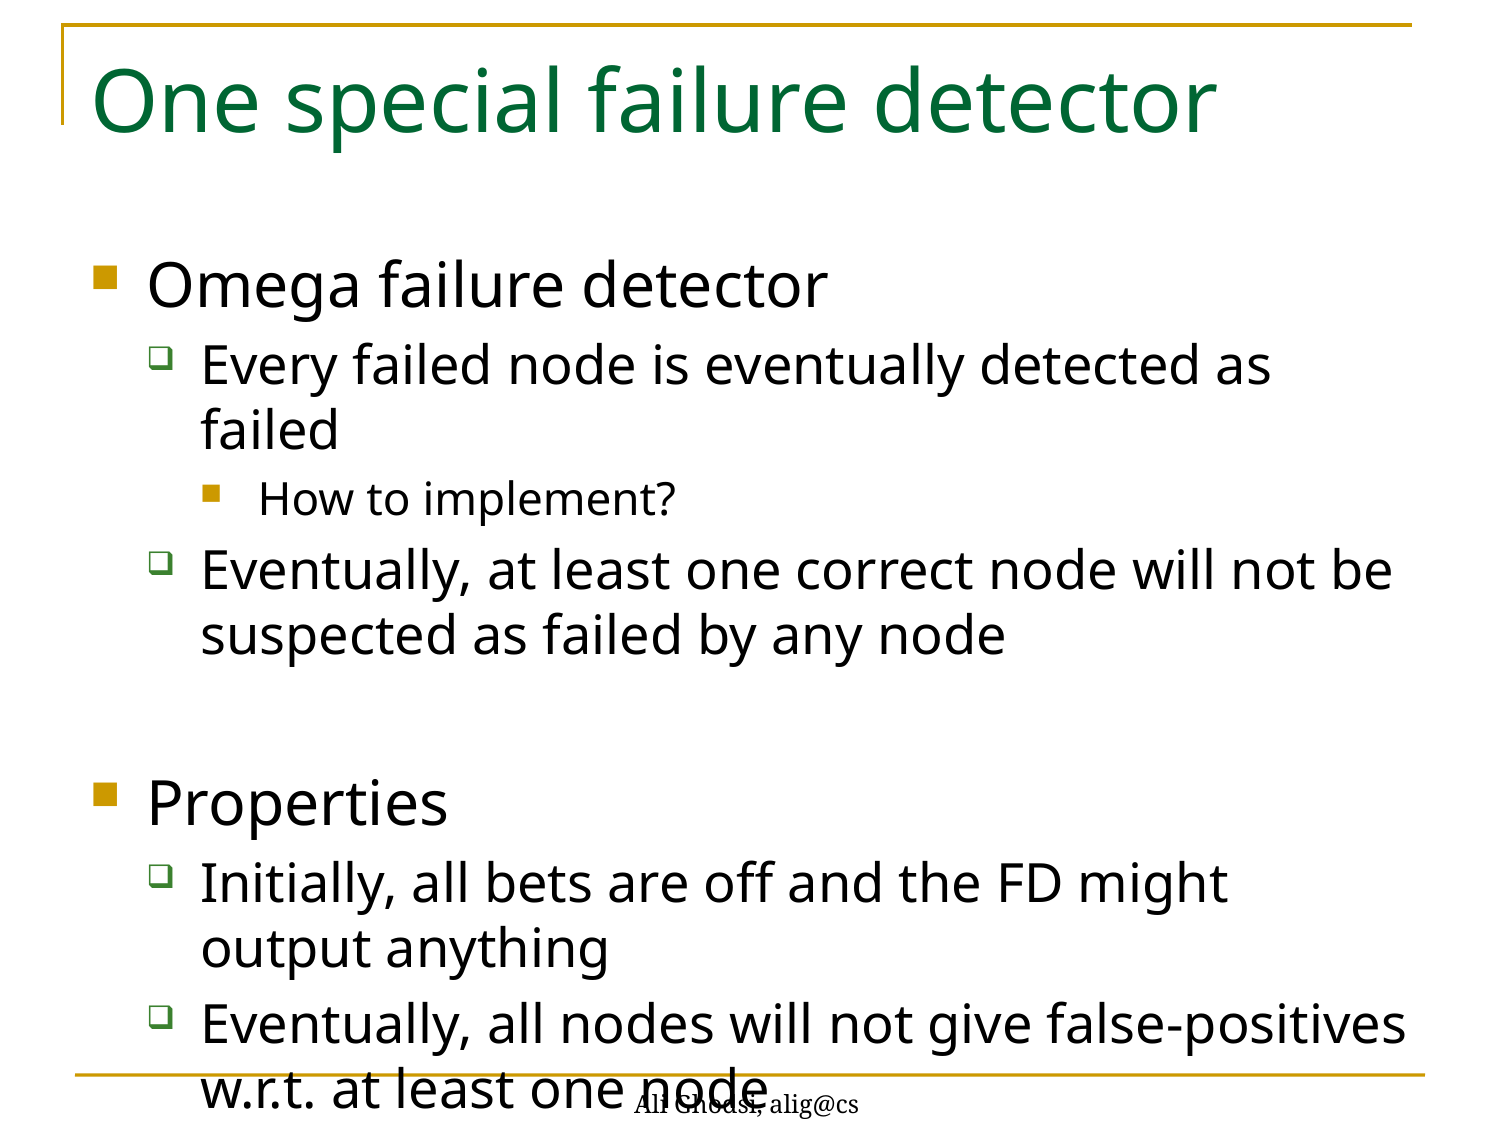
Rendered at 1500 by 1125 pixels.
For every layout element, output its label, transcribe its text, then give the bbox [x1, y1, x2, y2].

title One special failure detector [75, 37, 1425, 213]
footer Ali Ghodsi, alig@cs [512, 1050, 988, 1125]
list Omega failure detector Every failed node is eventually detected as failed How to implement? Eventually, at least one correct node will not be suspected as failed by any node Properties Initially, all bets are off and the FD might output anything Eventually, all nodes will not give false-positives w.r.t. at least one node [75, 237, 1425, 1050]
